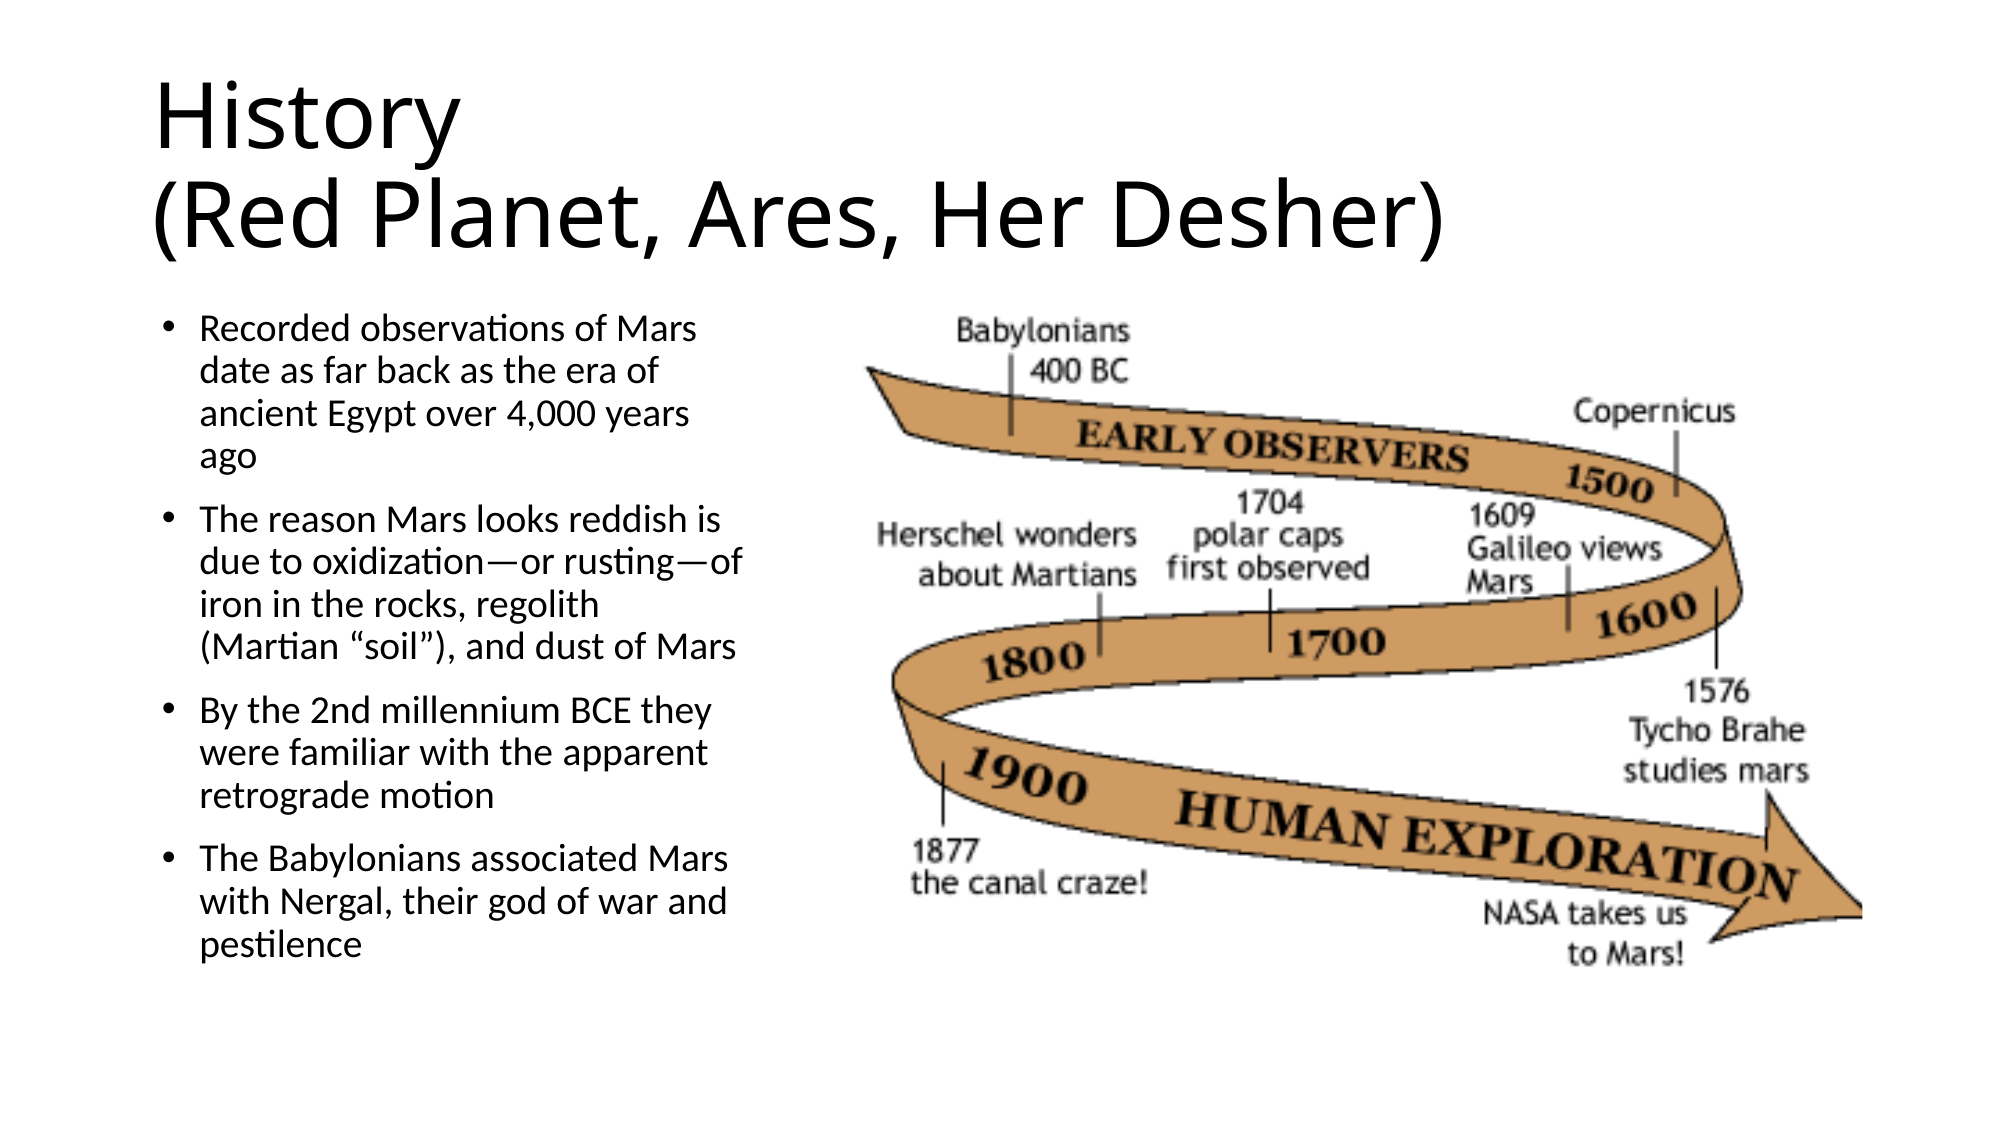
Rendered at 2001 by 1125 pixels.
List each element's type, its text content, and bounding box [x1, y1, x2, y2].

title History (Red Planet, Ares, Her Desher) [137, 59, 1863, 278]
picture [839, 312, 1863, 1014]
list Recorded observations of Mars date as far back as the era of ancient Egypt over 4,000 years ago The reason Mars looks reddish is due to oxidization—or rusting—of iron in the rocks, regolith (Martian “soil”), and dust of Mars By the 2nd millennium BCE they were familiar with the apparent retrograde motion The Babylonians associated Mars with Nergal, their god of war and pestilence [137, 299, 761, 1014]
